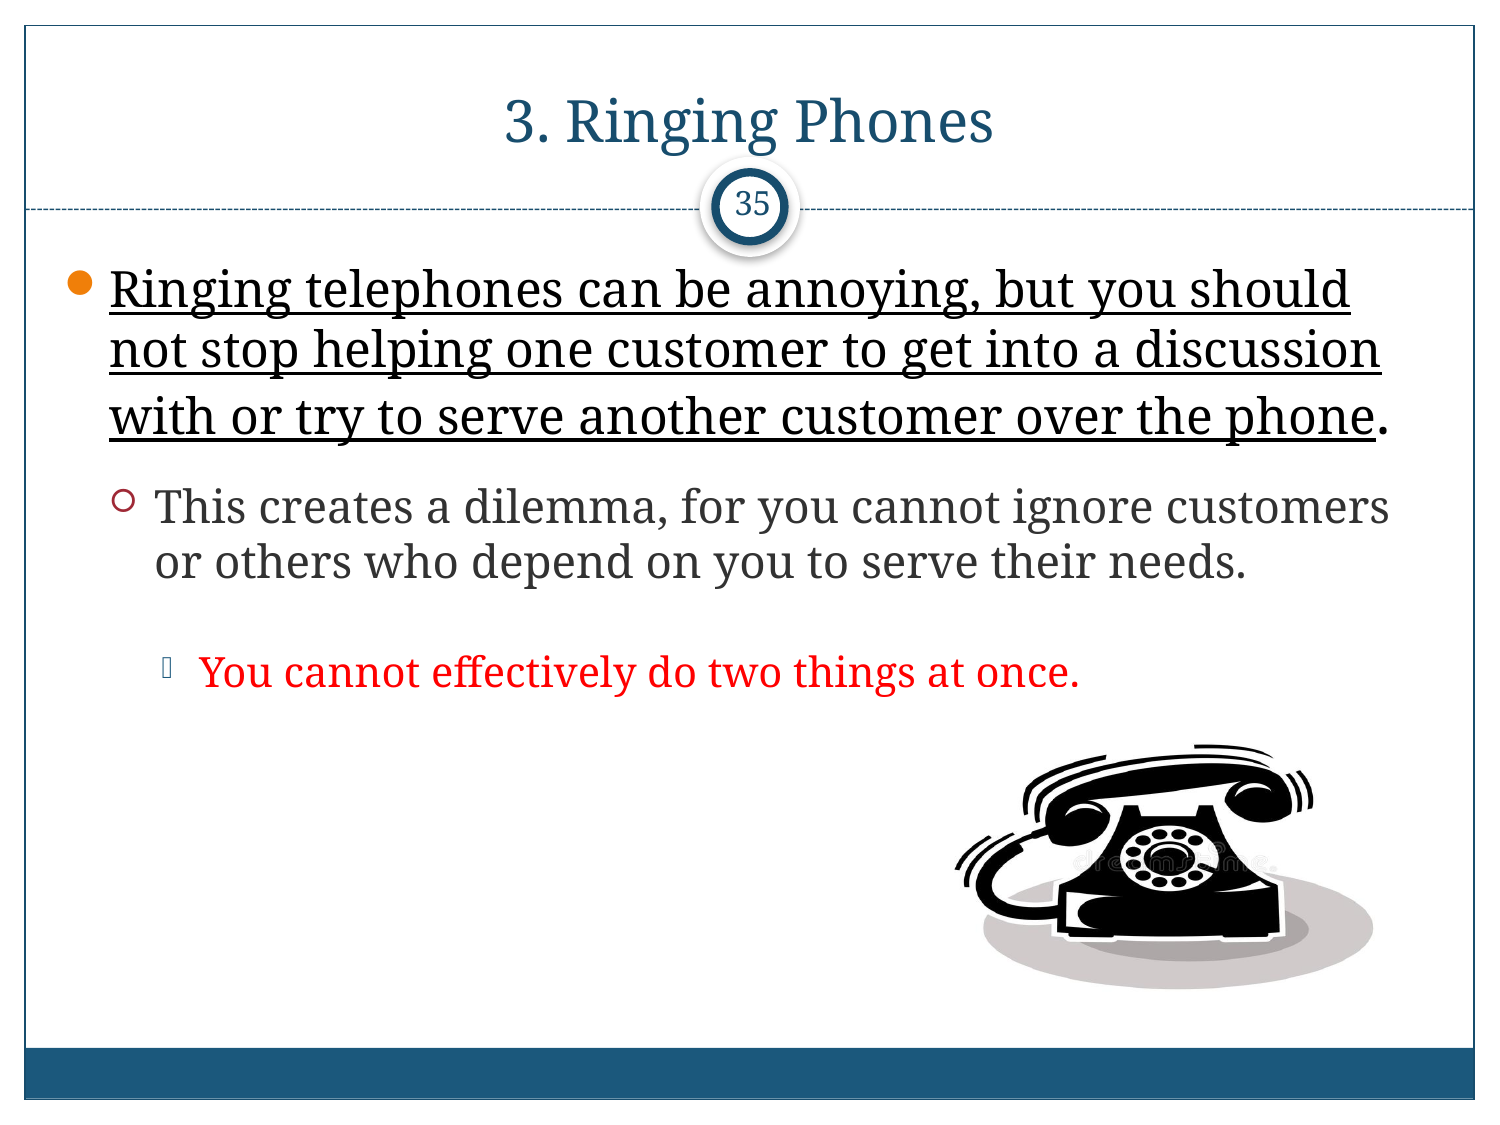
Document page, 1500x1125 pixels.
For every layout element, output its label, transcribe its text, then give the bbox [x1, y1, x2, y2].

picture [912, 687, 1438, 1026]
slide_number 35 [715, 168, 791, 241]
list Ringing telephones can be annoying, but you should not stop helping one customer to get into a discussion with or try to serve another customer over the phone. This creates a dilemma, for you cannot ignore customers or others who depend on you to serve their needs. You cannot effectively do two things at once. [49, 250, 1445, 1001]
title 3. Ringing Phones [49, 37, 1450, 162]
